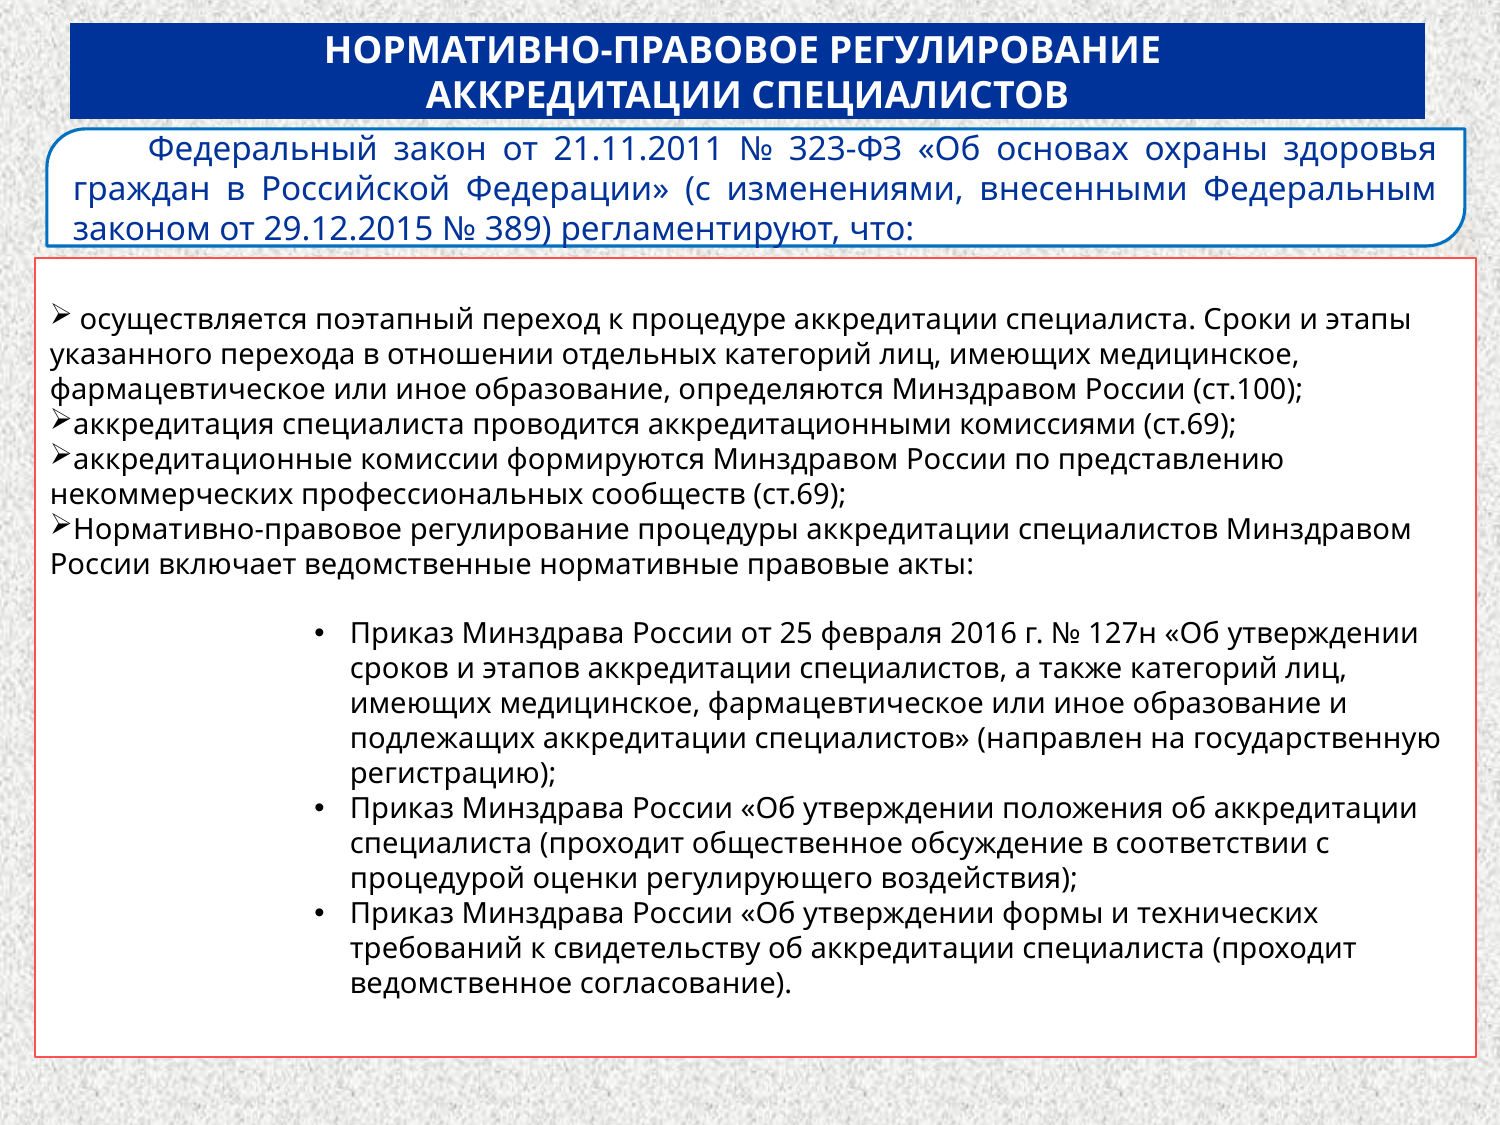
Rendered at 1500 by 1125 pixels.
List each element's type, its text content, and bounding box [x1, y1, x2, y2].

text_box Федеральный закон от 21.11.2011 № 323-ФЗ «Об основах охраны здоровья граждан в Российской Федерации» (с изменениями, внесенными Федеральным законом от 29.12.2015 № 389) регламентируют, что: [44, 126, 1467, 249]
title НОРМАТИВНО-ПРАВОВОЕ РЕГУЛИРОВАНИЕ АККРЕДИТАЦИИ СПЕЦИАЛИСТОВ [70, 23, 1425, 119]
text_box осуществляется поэтапный переход к процедуре аккредитации специалиста. Сроки и этапы указанного перехода в отношении отдельных категорий лиц, имеющих медицинское, фармацевтическое или иное образование, определяются Минздравом России (ст.100); аккредитация специалиста проводится аккредитационными комиссиями (ст.69); аккредитационные комиссии формируются Минздравом России по представлению некоммерческих профессиональных сообществ (ст.69); Нормативно-правовое регулирование процедуры аккредитации специалистов Минздравом России включает ведомственные нормативные правовые акты: Приказ Минздрава России от 25 февраля 2016 г. № 127н «Об утверждении сроков и этапов аккредитации специалистов, а также категорий лиц, имеющих медицинское, фармацевтическое или иное образование и подлежащих аккредитации специалистов» (направлен на государственную регистрацию); Приказ Минздрава России «Об утверждении положения об аккредитации специалиста (проходит общественное обсуждение в соответствии с процедурой оценки регулирующего воздействия); Приказ Минздрава России «Об утверждении формы и технических требований к свидетельству об аккредитации специалиста (проходит ведомственное согласование). [35, 257, 1477, 1057]
picture [0, 0, 1500, 1125]
